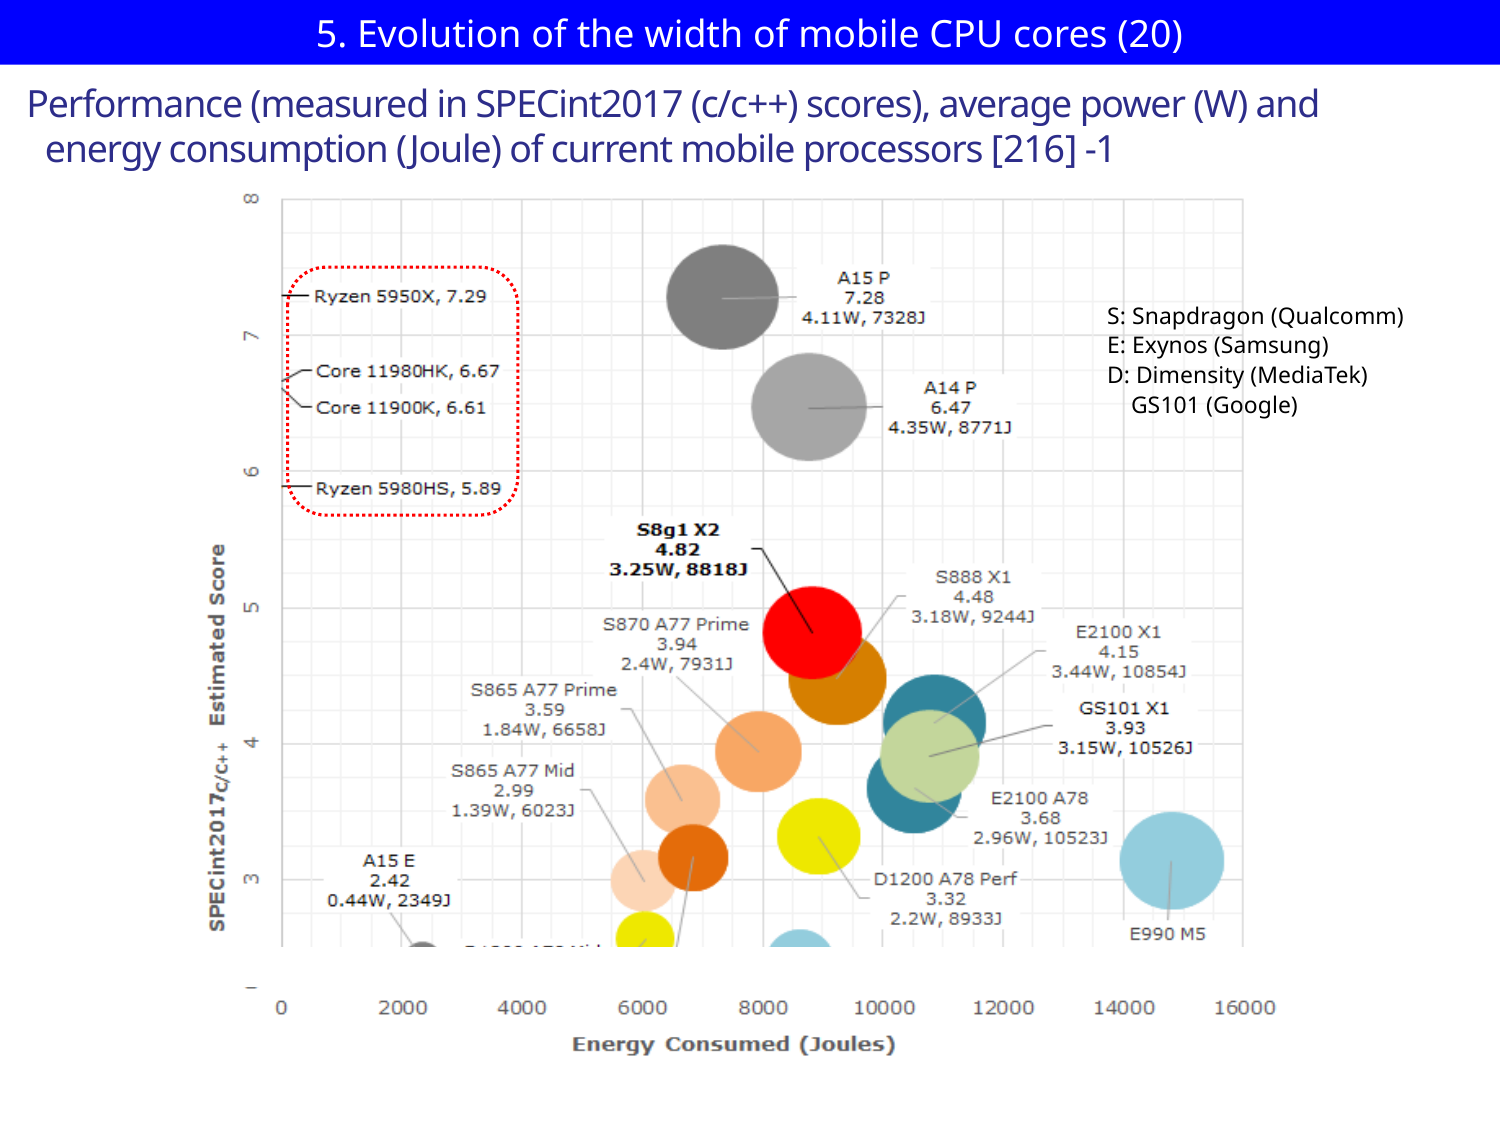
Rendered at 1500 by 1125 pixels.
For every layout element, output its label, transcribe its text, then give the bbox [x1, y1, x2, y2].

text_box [187, 184, 1288, 1071]
title 5. Evolution of the width of mobile CPU cores (20) [0, 0, 1500, 65]
text_box Performance (measured in SPECint2017 (c/c++) scores), average power (W) and energy consumption (Joule) of current mobile processors [216] -1 [11, 72, 1500, 177]
text_box S: Snapdragon (Qualcomm) E: Exynos (Samsung) D: Dimensity (MediaTek) GS101 (Google) [1292, 294, 1420, 425]
